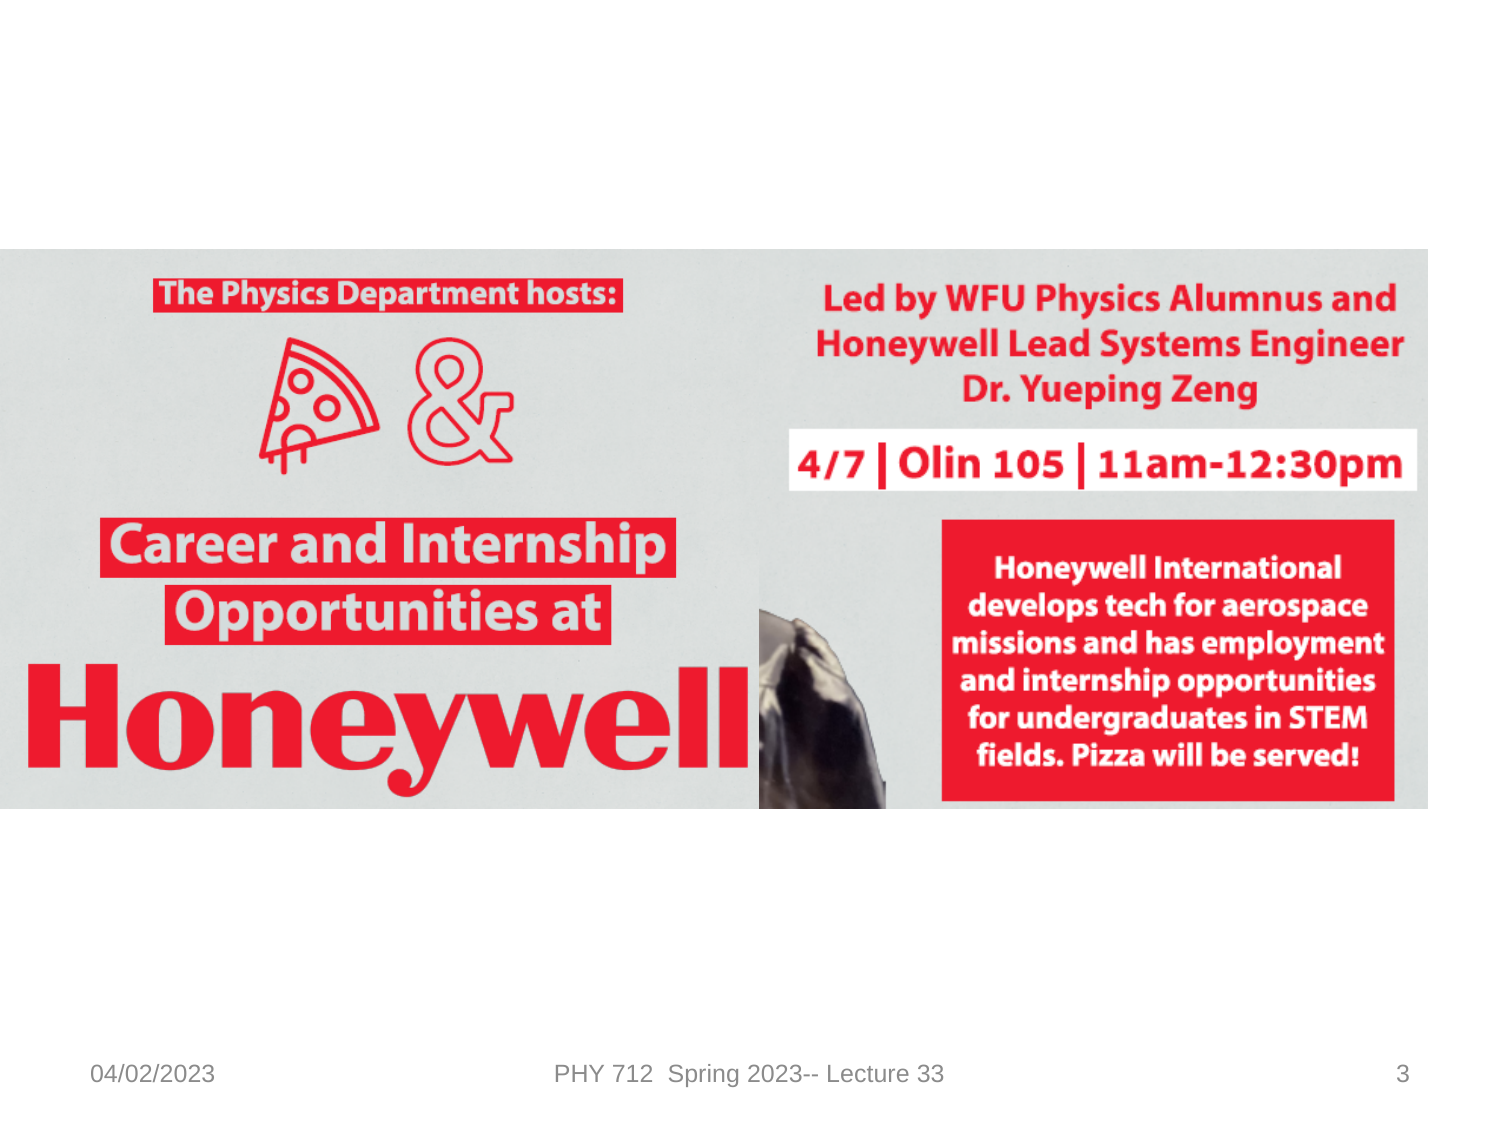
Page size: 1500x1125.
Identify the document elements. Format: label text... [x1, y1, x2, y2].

footer PHY 712 Spring 2023-- Lecture 33 [512, 1042, 988, 1103]
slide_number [75, 1042, 425, 1103]
picture [0, 249, 1428, 810]
slide_number 3 [1074, 1042, 1425, 1103]
